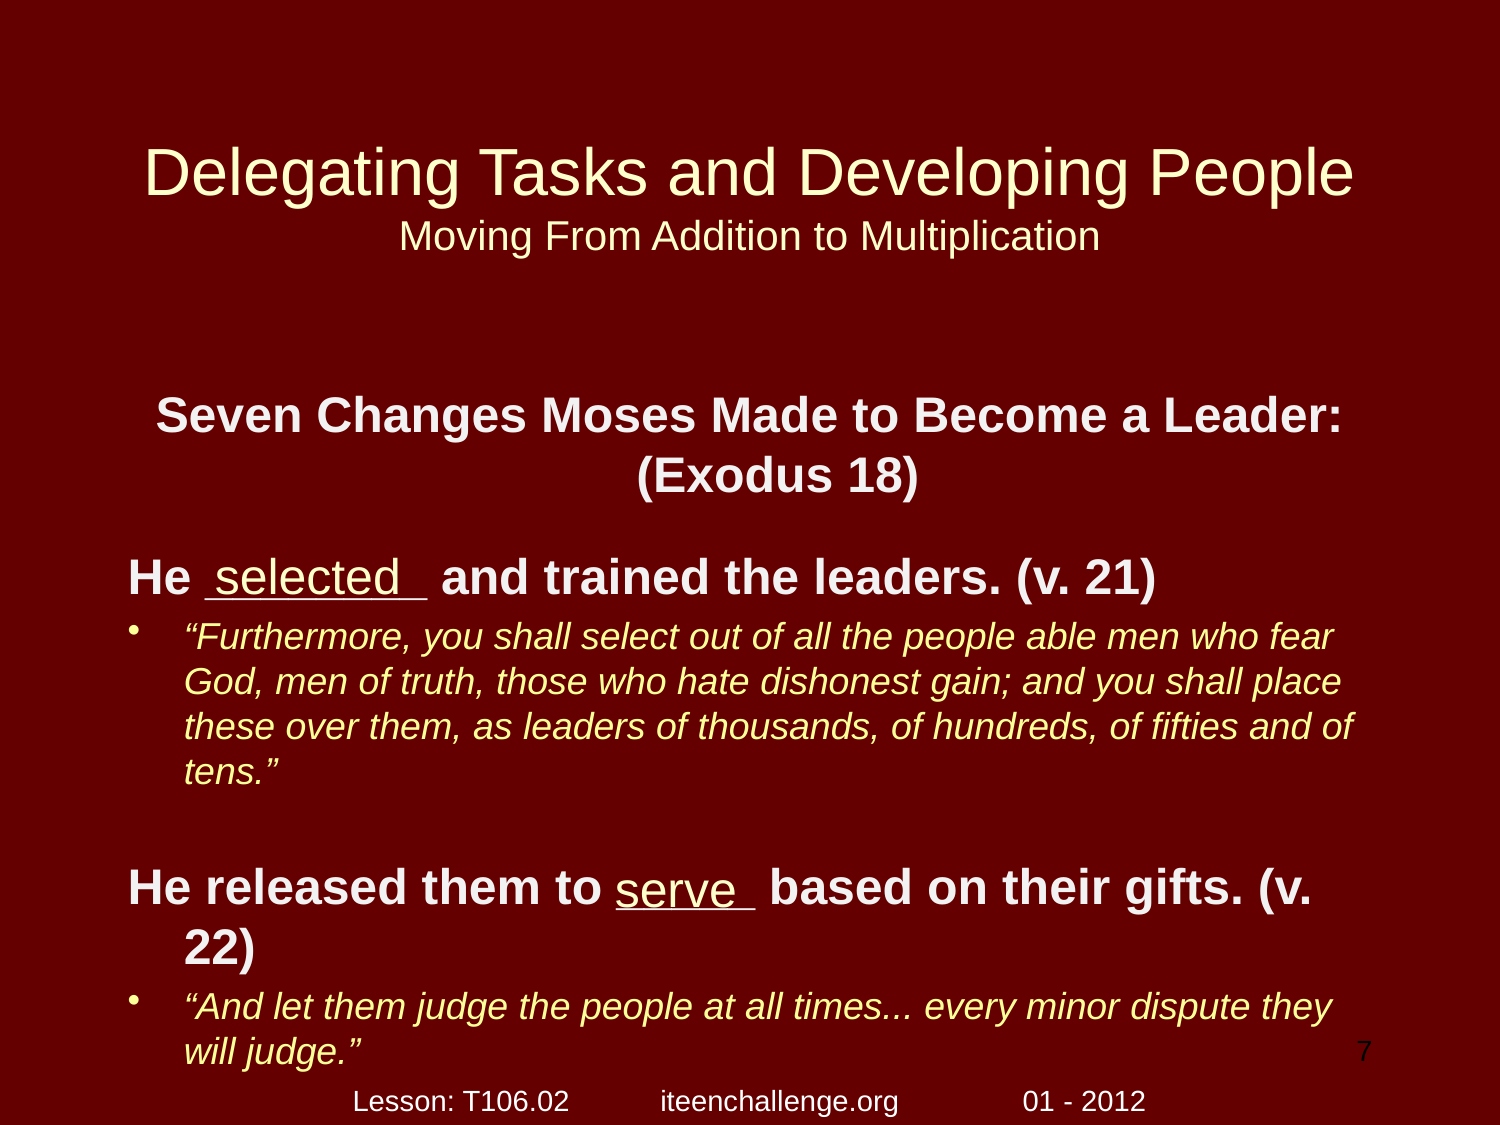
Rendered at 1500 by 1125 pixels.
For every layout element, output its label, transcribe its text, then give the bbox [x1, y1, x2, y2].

title Delegating Tasks and Developing People Moving From Addition to Multiplication [112, 99, 1388, 288]
slide_number 7 [1074, 1024, 1388, 1101]
text_box selected [199, 537, 425, 613]
footer Lesson: T106.02 iteenchallenge.org 01 - 2012 [324, 1074, 1176, 1125]
list Seven Changes Moses Made to Become a Leader: (Exodus 18) He ________ and trained the leaders. (v. 21) “Furthermore, you shall select out of all the people able men who fear God, men of truth, those who hate dishonest gain; and you shall place these over them, as leaders of thousands, of hundreds, of fifties and of tens.” He released them to _____ based on their gifts. (v. 22) “And let them judge the people at all times... every minor dispute they will judge.” [112, 375, 1388, 1000]
text_box serve [599, 849, 988, 925]
